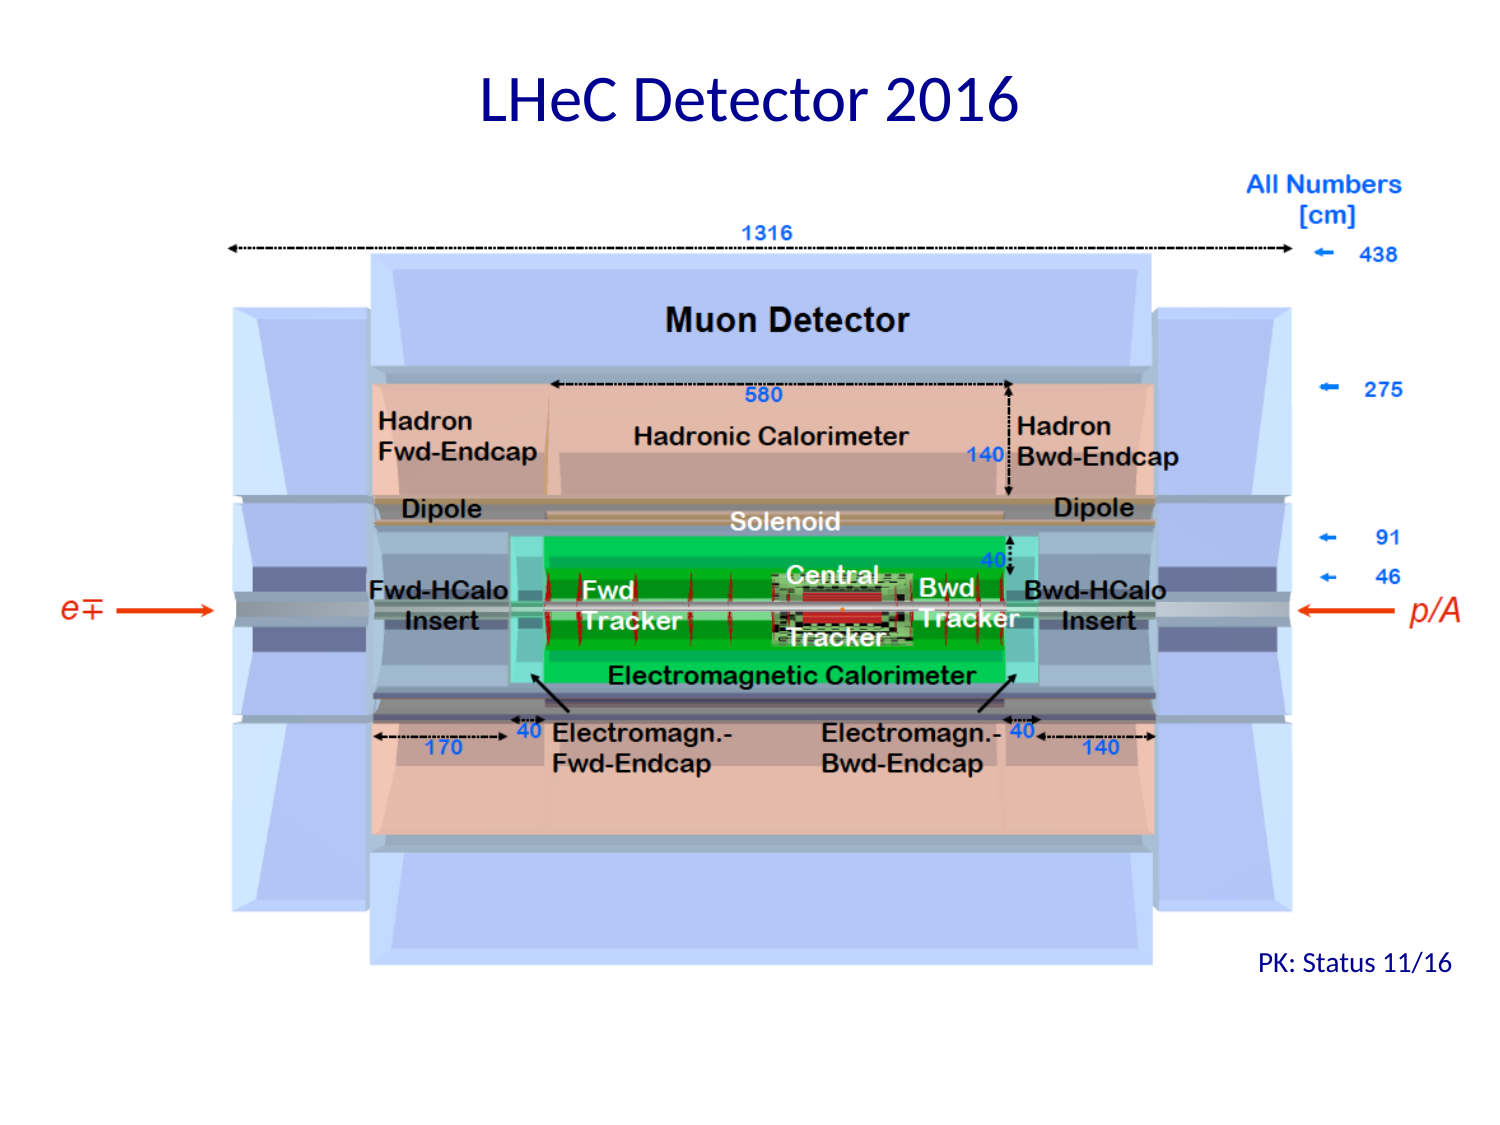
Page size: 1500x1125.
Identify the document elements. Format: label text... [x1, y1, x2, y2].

picture [44, 144, 1470, 1003]
title LHeC Detector 2016 [75, 45, 1425, 143]
